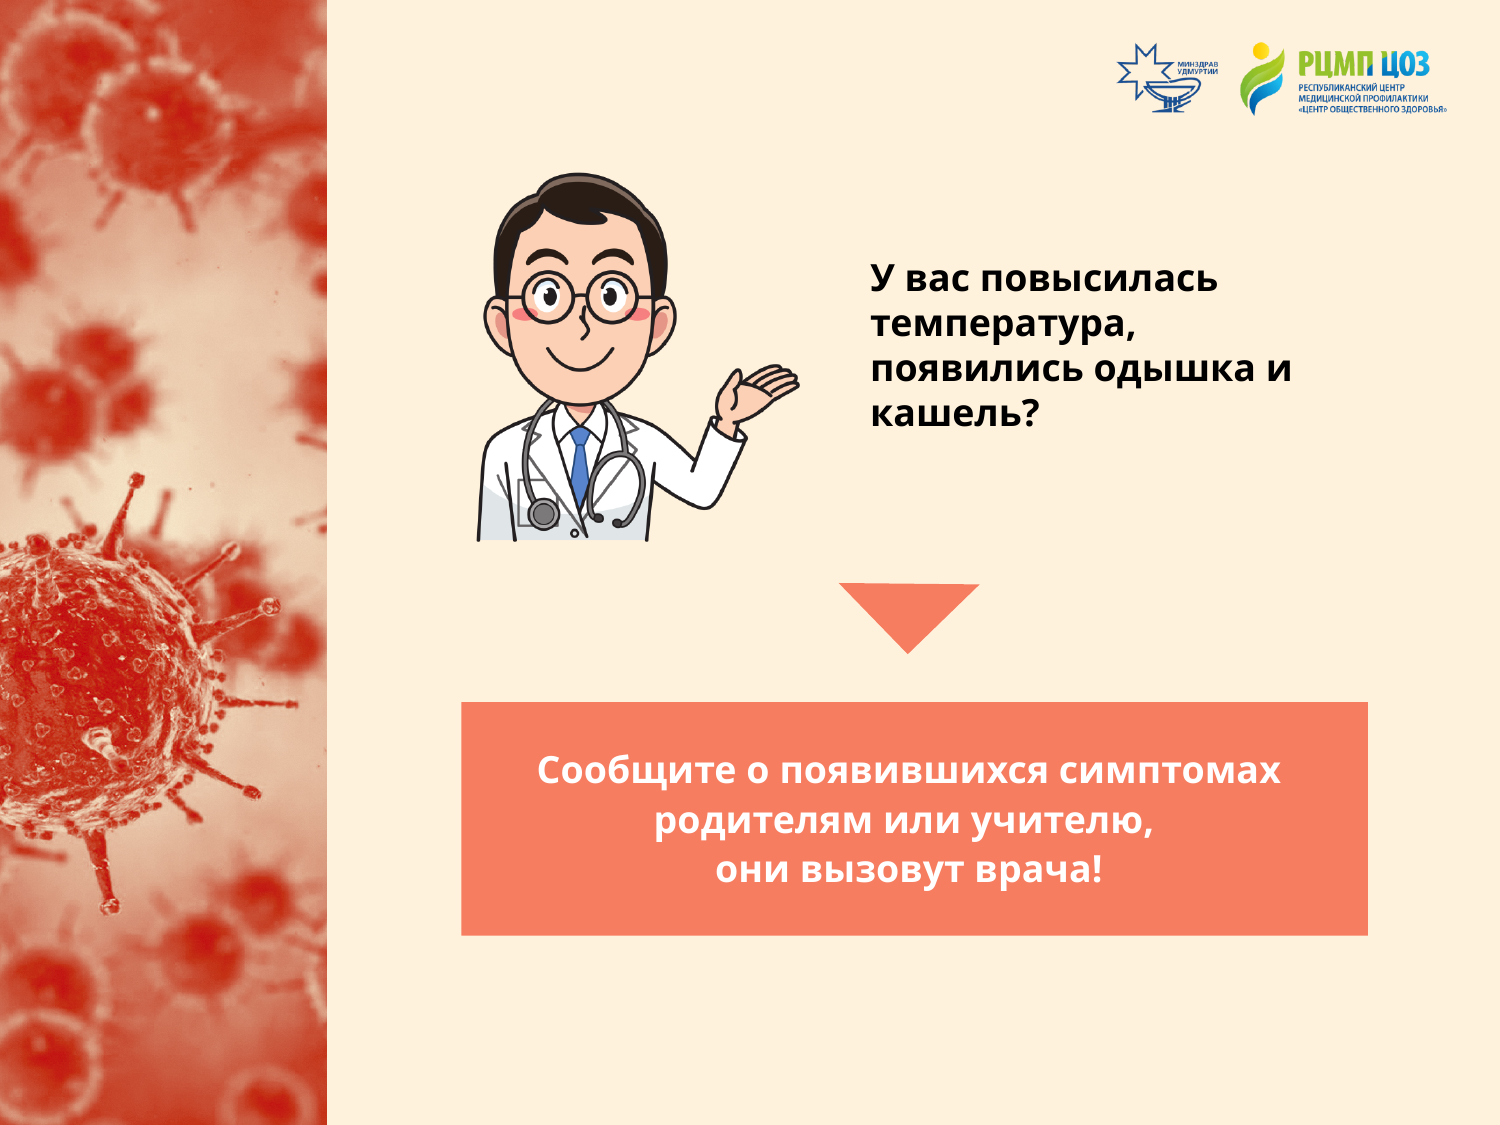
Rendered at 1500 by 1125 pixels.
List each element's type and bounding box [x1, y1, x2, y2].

text_box [0, 0, 1500, 1125]
picture [473, 170, 802, 544]
